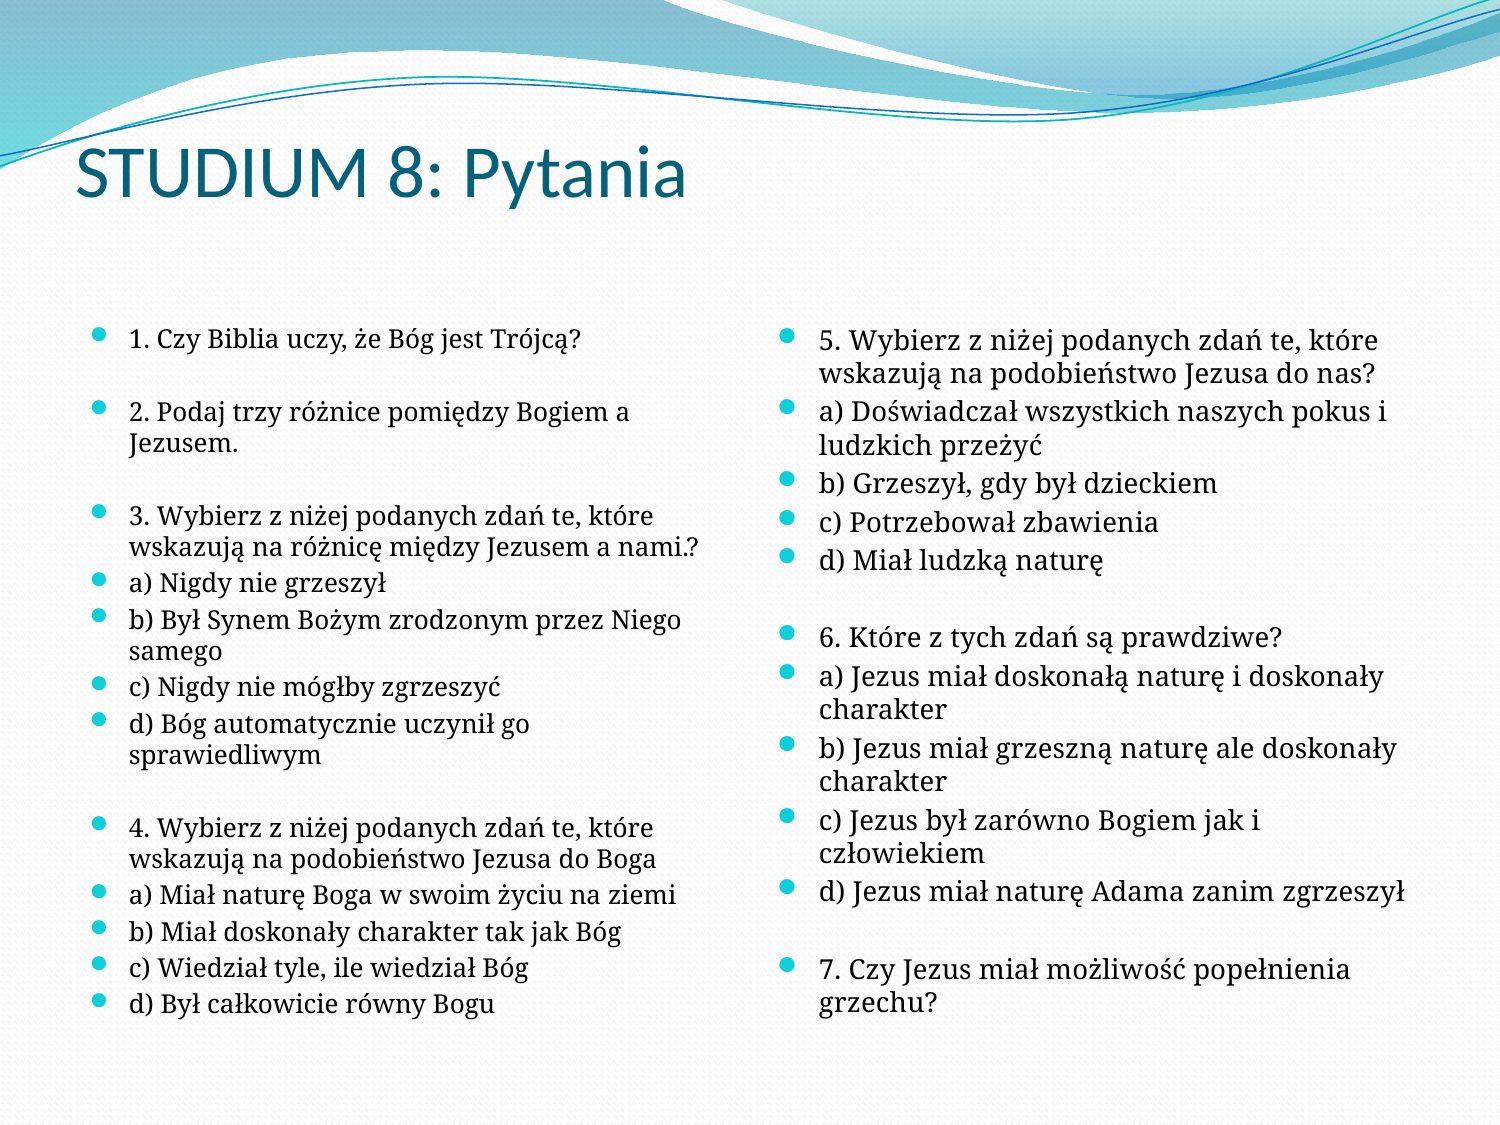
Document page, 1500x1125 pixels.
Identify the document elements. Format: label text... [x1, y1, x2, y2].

list 5. Wybierz z niżej podanych zdań te, które wskazują na podobieństwo Jezusa do nas? a) Doświadczał wszystkich naszych pokus i ludzkich przeżyć b) Grzeszył, gdy był dzieckiem c) Potrzebował zbawienia d) Miał ludzką naturę 6. Które z tych zdań są prawdziwe? a) Jezus miał doskonałą naturę i doskonały charakter b) Jezus miał grzeszną naturę ale doskonały charakter c) Jezus był zarówno Bogiem jak i człowiekiem d) Jezus miał naturę Adama zanim zgrzeszył 7. Czy Jezus miał możliwość popełnienia grzechu? [762, 314, 1425, 1043]
title STUDIUM 8: Pytania [75, 115, 1425, 303]
list 1. Czy Biblia uczy, że Bóg jest Trójcą? 2. Podaj trzy różnice pomiędzy Bogiem a Jezusem. 3. Wybierz z niżej podanych zdań te, które wskazują na różnicę między Jezusem a nami.? a) Nigdy nie grzeszył b) Był Synem Bożym zrodzonym przez Niego samego c) Nigdy nie mógłby zgrzeszyć d) Bóg automatycznie uczynił go sprawiedliwym 4. Wybierz z niżej podanych zdań te, które wskazują na podobieństwo Jezusa do Boga a) Miał naturę Boga w swoim życiu na ziemi b) Miał doskonały charakter tak jak Bóg c) Wiedział tyle, ile wiedział Bóg d) Był całkowicie równy Bogu [75, 314, 738, 1043]
